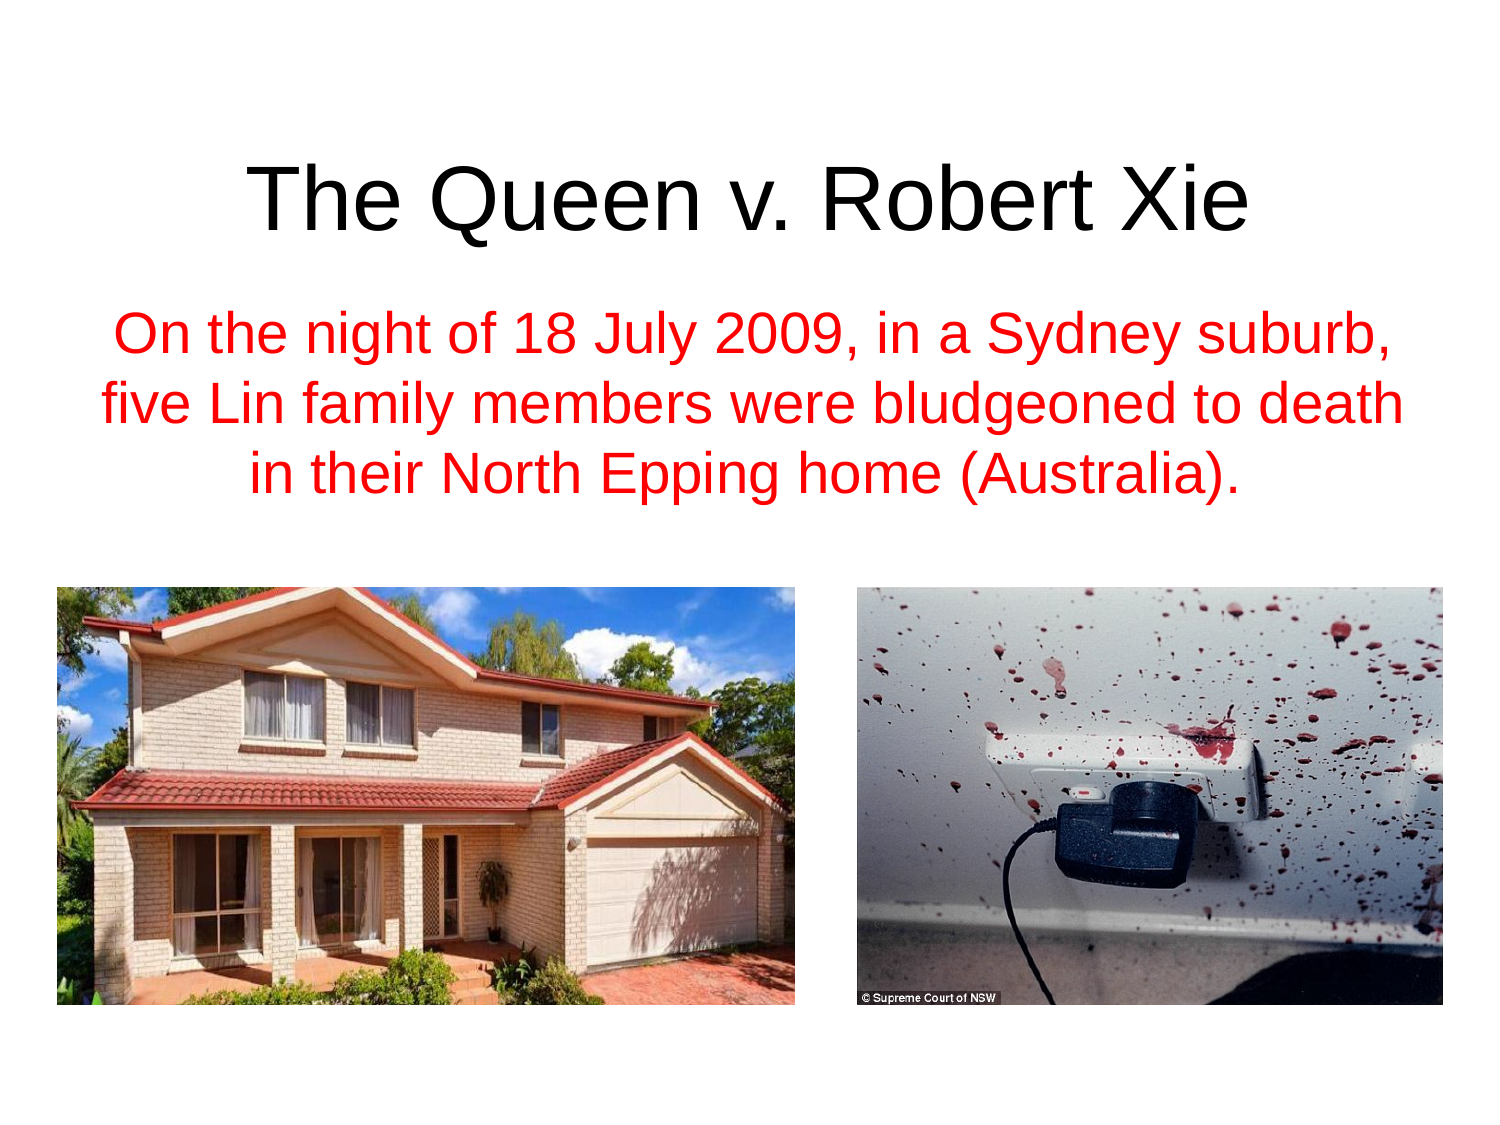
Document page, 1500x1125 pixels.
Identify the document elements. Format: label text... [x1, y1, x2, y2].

title The Queen v. Robert Xie [111, 99, 1388, 287]
picture [857, 587, 1443, 1005]
picture [57, 587, 795, 1005]
text_box On the night of 18 July 2009, in a Sydney suburb, five Lin family members were bludgeoned to death in their North Epping home (Australia). [86, 287, 1422, 513]
